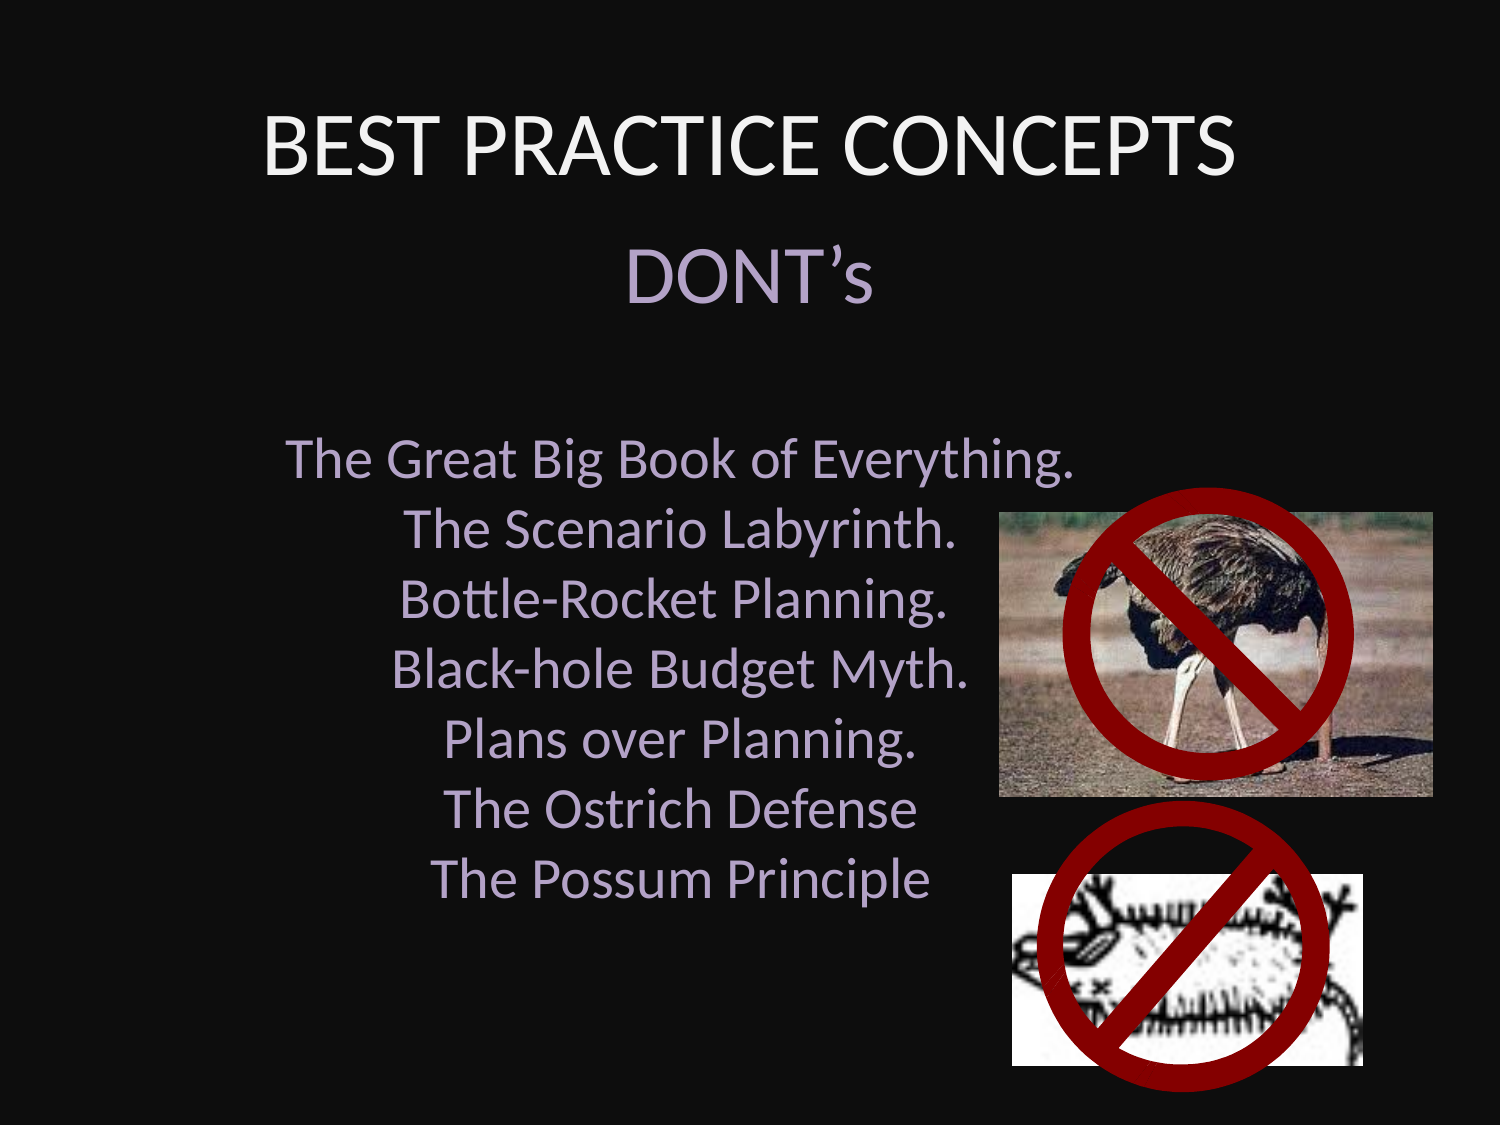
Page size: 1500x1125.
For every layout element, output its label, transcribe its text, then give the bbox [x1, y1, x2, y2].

text_box The Great Big Book of Everything. The Scenario Labyrinth. Bottle-Rocket Planning. Black-hole Budget Myth. Plans over Planning. The Ostrich Defense The Possum Principle [162, 412, 1200, 918]
title BEST PRACTICE CONCEPTS [75, 45, 1425, 233]
picture [999, 487, 1434, 798]
text_box DONT’s [137, 212, 1363, 378]
picture [1012, 799, 1363, 1094]
